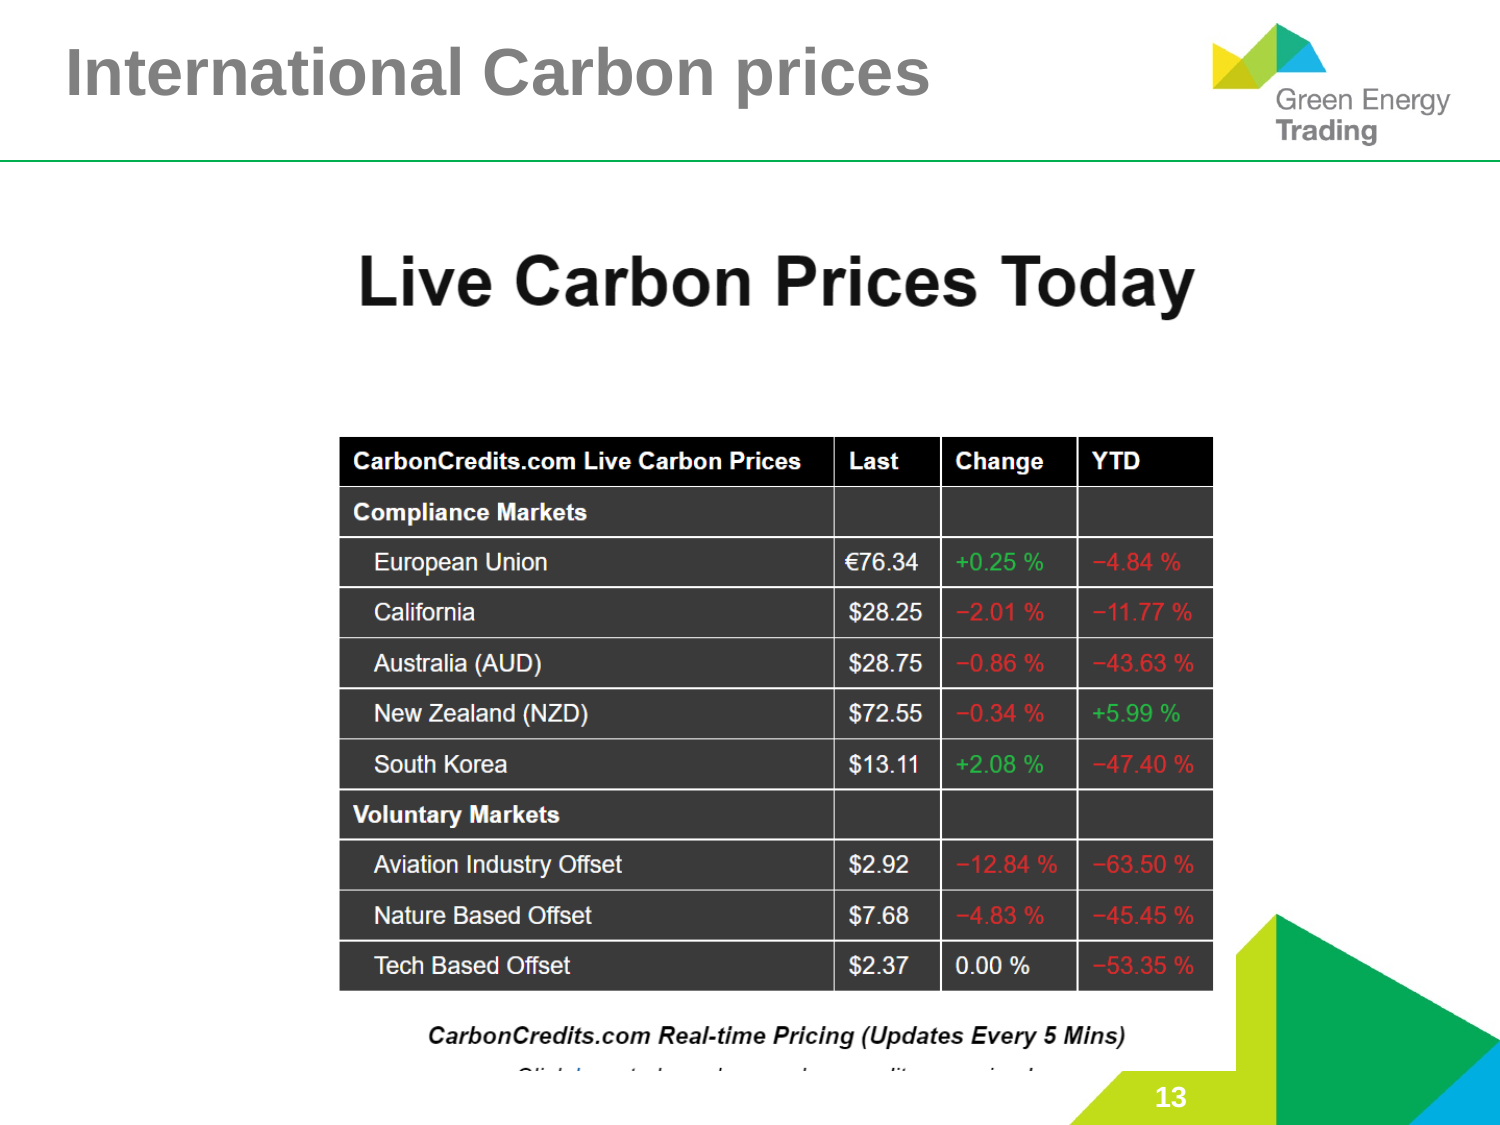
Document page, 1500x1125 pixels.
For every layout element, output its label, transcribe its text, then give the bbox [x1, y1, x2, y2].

picture [300, 162, 1500, 1125]
slide_number 13 [1139, 1071, 1453, 1122]
picture [1069, 23, 1500, 160]
title International Carbon prices [50, 19, 1138, 119]
